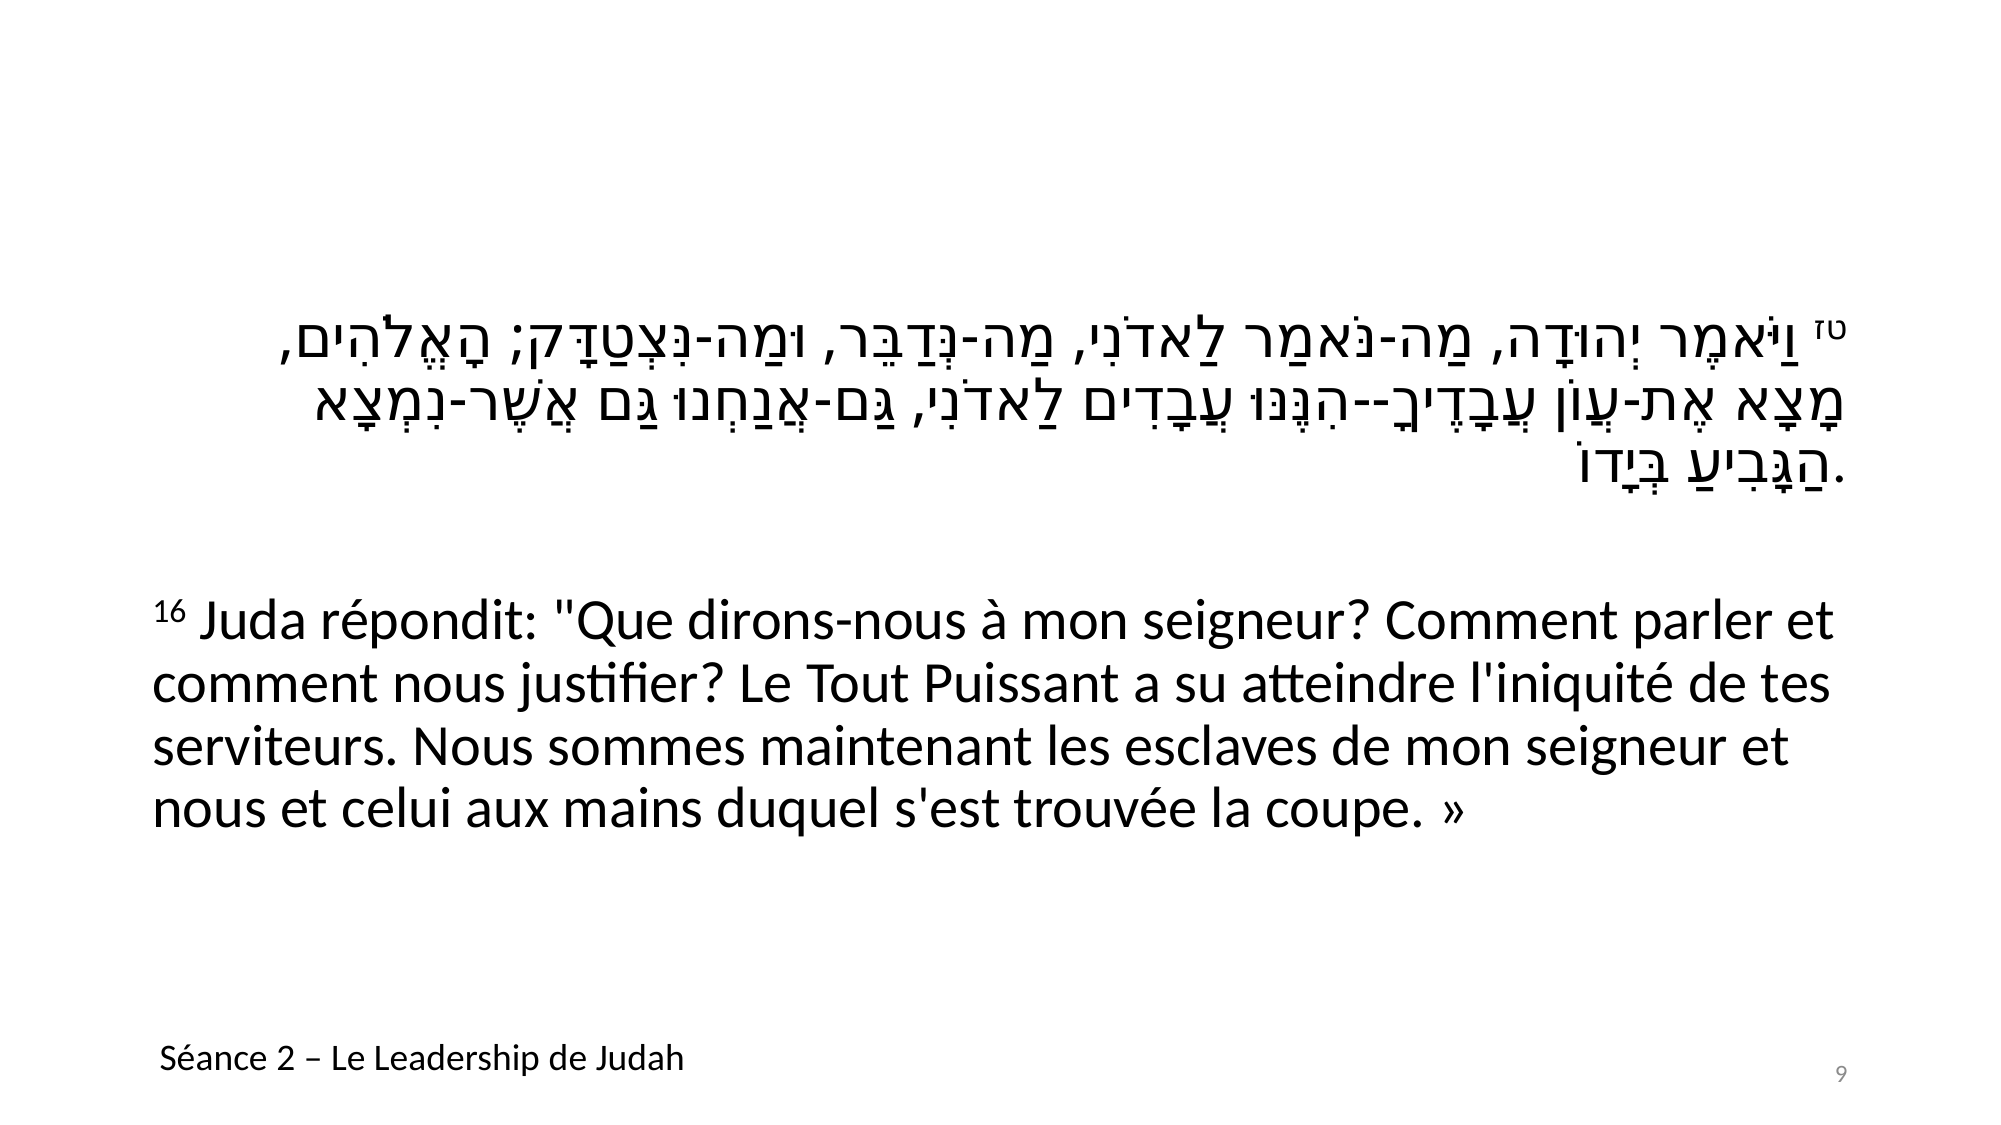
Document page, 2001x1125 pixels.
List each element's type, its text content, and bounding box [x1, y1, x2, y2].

text_box Séance 2 – Le Leadership de Judah [144, 1025, 1145, 1086]
slide_number 9 [1412, 1042, 1863, 1103]
list טז וַיֹּאמֶר יְהוּדָה, מַה-נֹּאמַר לַאדֹנִי, מַה-נְּדַבֵּר, וּמַה-נִּצְטַדָּק; הָאֱלֹהִים, מָצָא אֶת-עֲו‍ֹן עֲבָדֶיךָ--הִנֶּנּוּ עֲבָדִים לַאדֹנִי, גַּם-אֲנַחְנוּ גַּם אֲשֶׁר-נִמְצָא הַגָּבִיעַ בְּיָדוֹ. 16 Juda répondit: "Que dirons-nous à mon seigneur? Comment parler et comment nous justifier? Le Tout Puissant a su atteindre l'iniquité de tes serviteurs. Nous sommes maintenant les esclaves de mon seigneur et nous et celui aux mains duquel s'est trouvée la coupe. » [137, 299, 1863, 1014]
